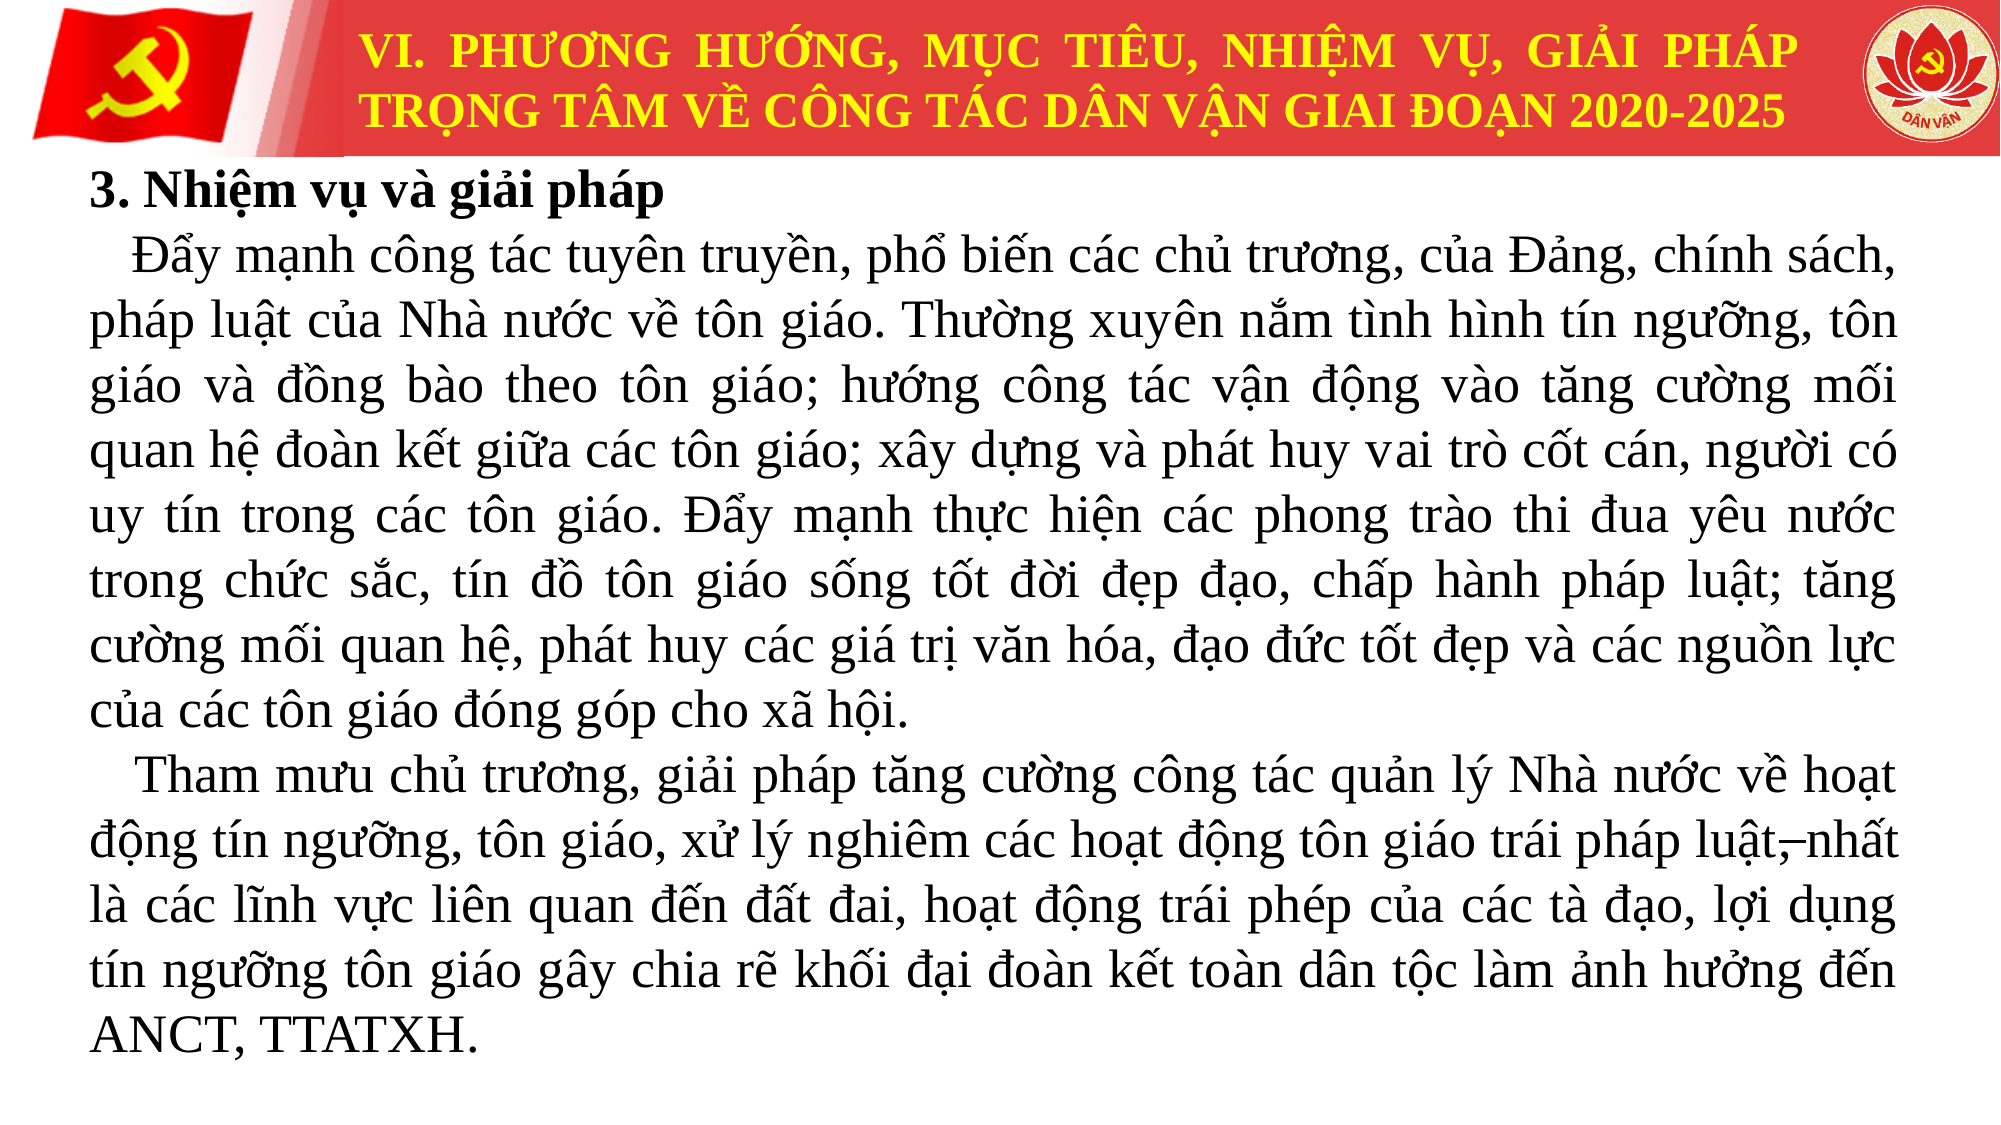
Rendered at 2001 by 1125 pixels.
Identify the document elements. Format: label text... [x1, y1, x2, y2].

text_box VI. PHƯƠNG HƯỚNG, MỤC TIÊU, NHIỆM VỤ, GIẢI PHÁP TRỌNG TÂM VỀ CÔNG TÁC DÂN VẬN GIAI ĐOẠN 2020-2025 [344, 9, 1812, 145]
text_box [344, 0, 2000, 157]
picture [1862, 4, 2000, 143]
text_box 3. Nhiệm vụ và giải pháp Đẩy mạnh công tác tuyên truyền, phổ biến các chủ trương, của Đảng, chính sách, pháp luật của Nhà nước về tôn giáo. Thường xuyên nắm tình hình tín ngưỡng, tôn giáo và đồng bào theo tôn giáo; hướng công tác vận động vào tăng cường mối quan hệ đoàn kết giữa các tôn giáo; xây dựng và phát huy vai trò cốt cán, người có uy tín trong các tôn giáo. Đẩy mạnh thực hiện các phong trào thi đua yêu nước trong chức sắc, tín đồ tôn giáo sống tốt đời đẹp đạo, chấp hành pháp luật; tăng cường mối quan hệ, phát huy các giá trị văn hóa, đạo đức tốt đẹp và các nguồn lực của các tôn giáo đóng góp cho xã hội. Tham mưu chủ trương, giải pháp tăng cường công tác quản lý Nhà nước về hoạt động tín ngưỡng, tôn giáo, xử lý nghiêm các hoạt động tôn giáo trái pháp luật, nhất là các lĩnh vực liên quan đến đất đai, hoạt động trái phép của các tà đạo, lợi dụng tín ngưỡng tôn giáo gây chia rẽ khối đại đoàn kết toàn dân tộc làm ảnh hưởng đến ANCT, TTATXH. [74, 146, 1915, 1071]
picture [0, 0, 344, 157]
